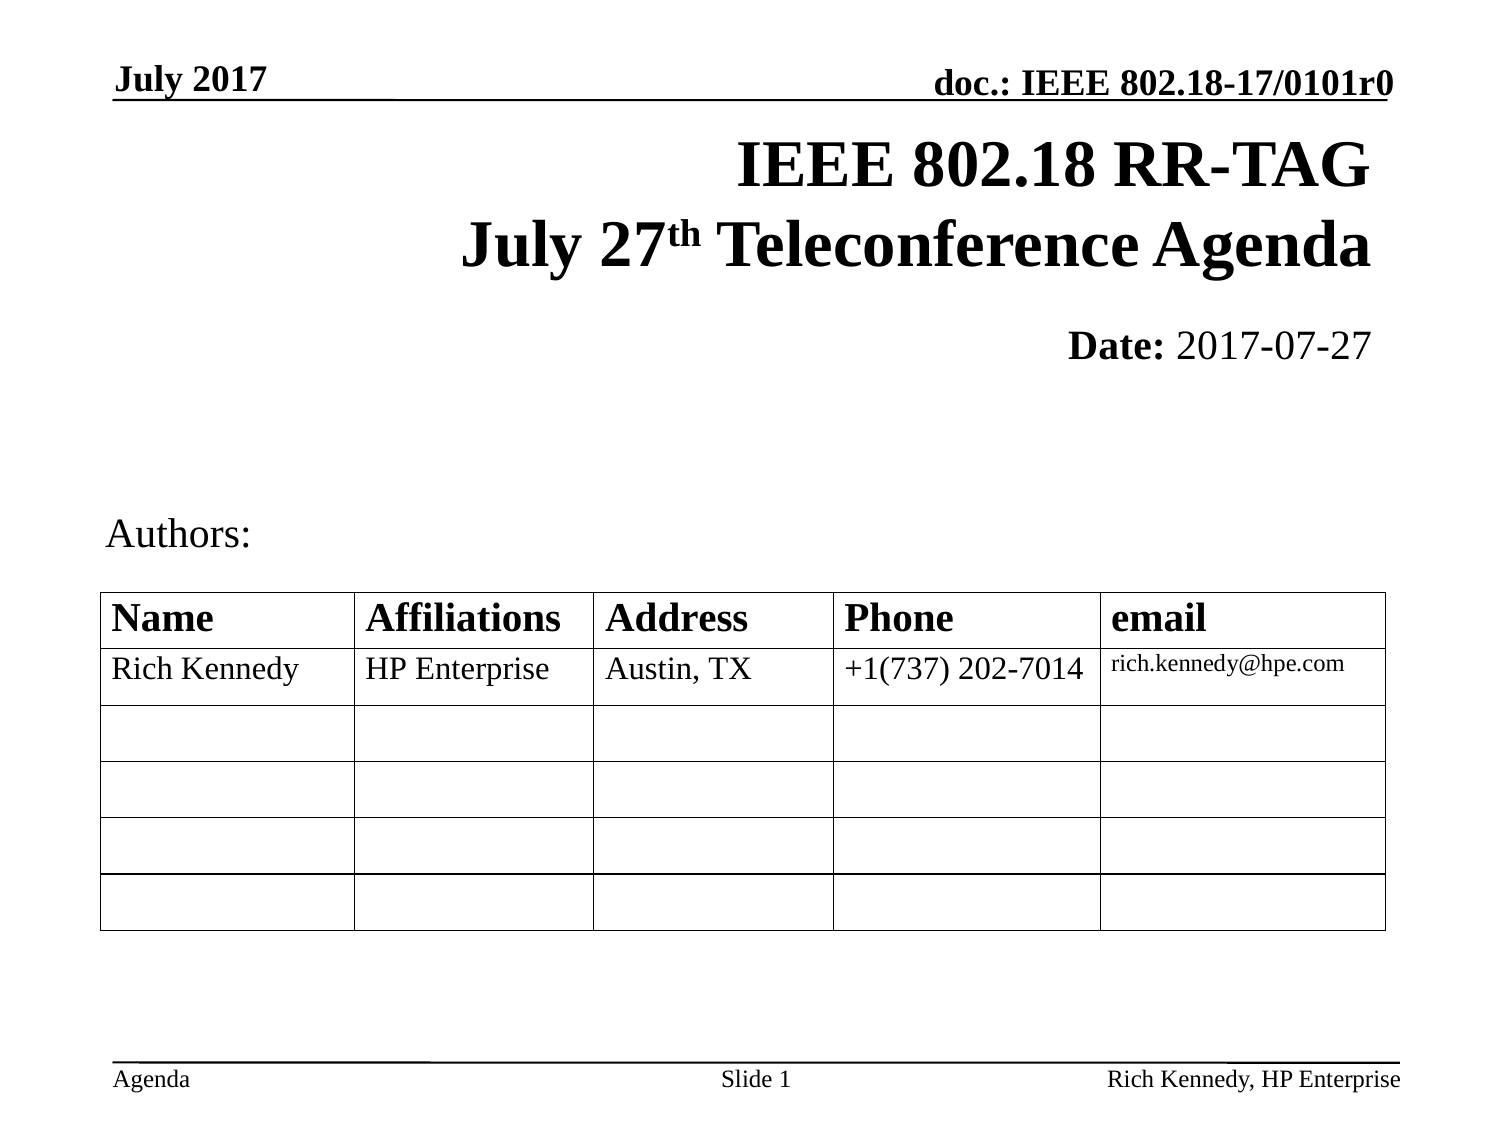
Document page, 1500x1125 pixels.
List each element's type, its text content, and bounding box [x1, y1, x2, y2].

list Date: 2017-07-27 [112, 309, 1388, 426]
title IEEE 802.18 RR-TAG July 27th Teleconference Agenda [112, 112, 1388, 288]
footer Rich Kennedy, HP Enterprise [902, 1061, 1402, 1093]
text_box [84, 591, 1416, 1001]
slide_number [114, 54, 493, 100]
slide_number Slide 1 [712, 1061, 800, 1123]
text_box Authors: [90, 498, 328, 562]
